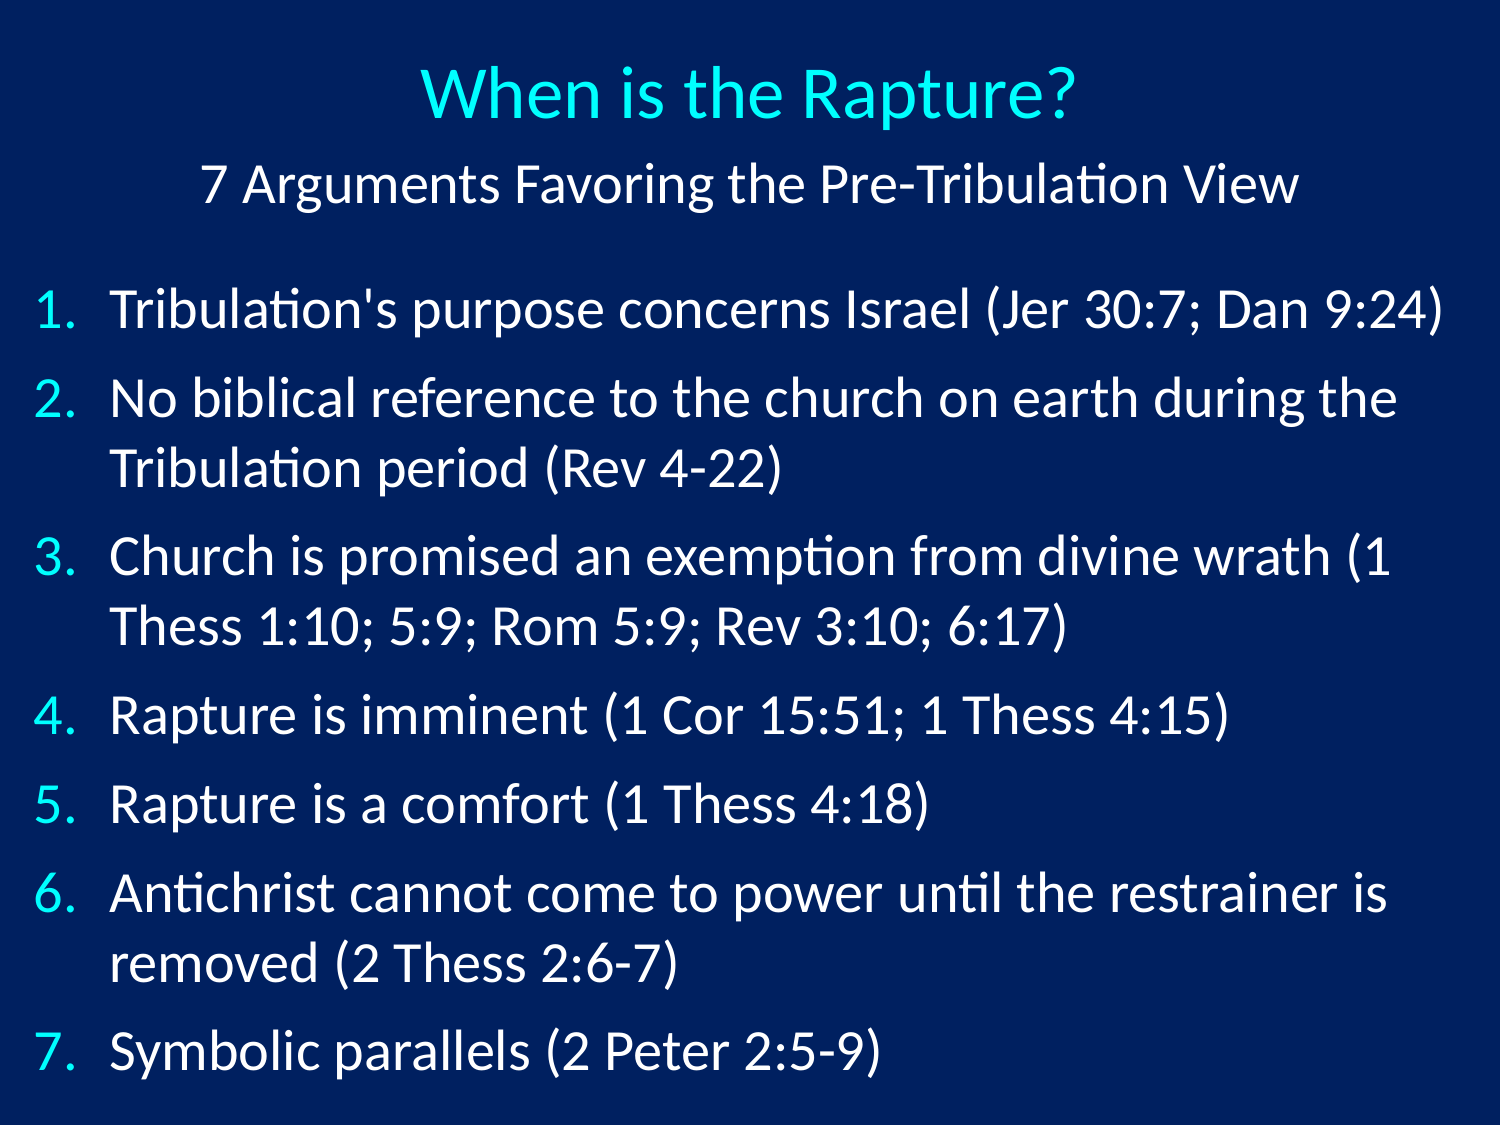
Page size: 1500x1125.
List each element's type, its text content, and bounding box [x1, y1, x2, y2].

list Tribulation's purpose concerns Israel (Jer 30:7; Dan 9:24) No biblical reference to the church on earth during the Tribulation period (Rev 4-22) Church is promised an exemption from divine wrath (1 Thess 1:10; 5:9; Rom 5:9; Rev 3:10; 6:17) Rapture is imminent (1 Cor 15:51; 1 Thess 4:15) Rapture is a comfort (1 Thess 4:18) Antichrist cannot come to power until the restrainer is removed (2 Thess 2:6-7) Symbolic parallels (2 Peter 2:5-9) [18, 262, 1482, 1101]
text_box When is the Rapture? 7 Arguments Favoring the Pre-Tribulation View [0, 35, 1500, 223]
